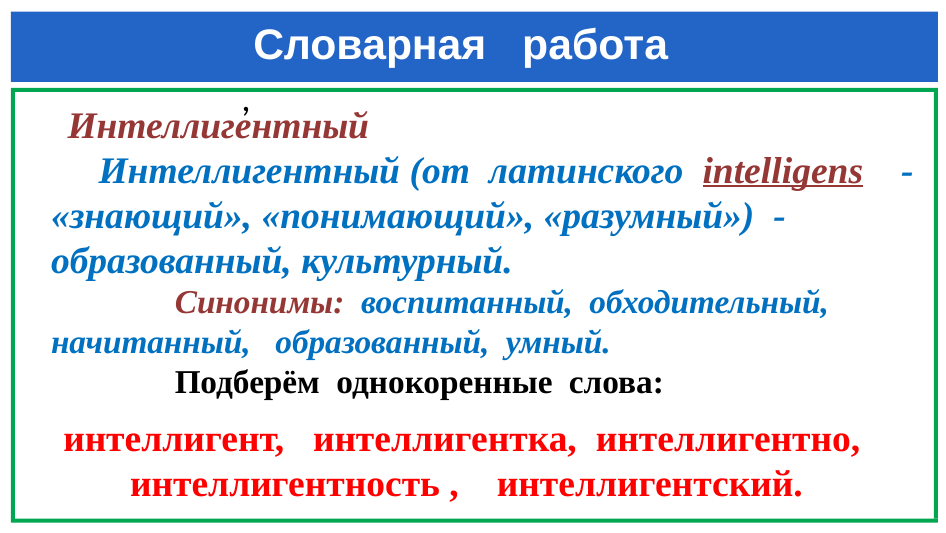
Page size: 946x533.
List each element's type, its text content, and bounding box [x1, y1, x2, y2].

title Словарная работа [49, 16, 897, 69]
text_box интеллигент, интеллигентка, интеллигентно, интеллигентность , интеллигентский. [27, 406, 907, 512]
text_box , [226, 66, 274, 127]
list Интеллигентный Интеллигентный (от латинского intelligens - «знающий», «понимающий», «разумный») - образованный, культурный. Синонимы: воспитанный, обходительный, начитанный, образованный, умный. Подберём однокоренные слова: [51, 100, 919, 404]
